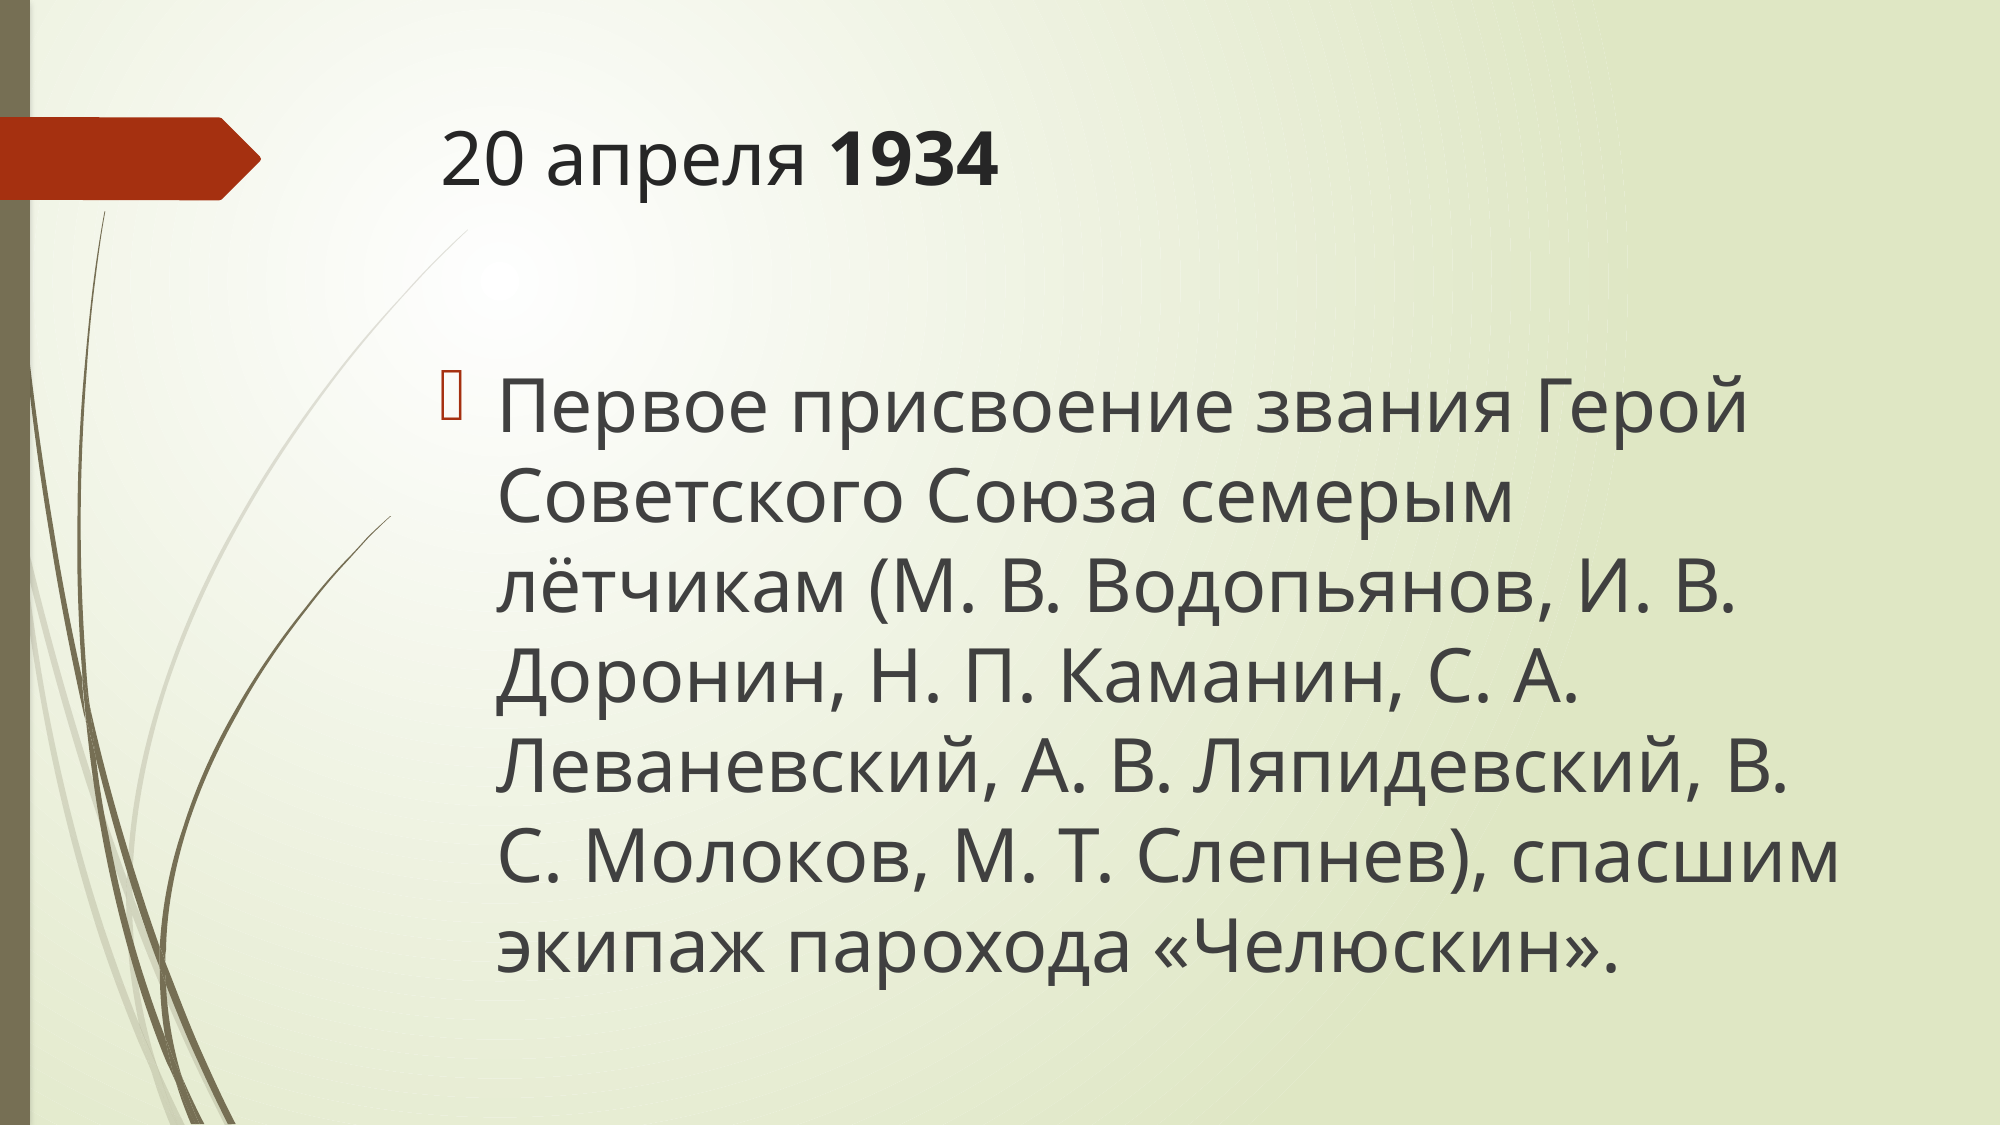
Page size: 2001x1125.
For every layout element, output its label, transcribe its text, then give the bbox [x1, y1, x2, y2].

title 20 апреля 1934 [425, 102, 1888, 313]
list Первое присвоение звания Герой Советского Союза семерым лётчикам (М. В. Водопьянов, И. В. Доронин, Н. П. Каманин, С. А. Леваневский, А. В. Ляпидевский, В. С. Молоков, М. Т. Слепнев), спасшим экипаж парохода «Челюскин». [424, 350, 1888, 970]
